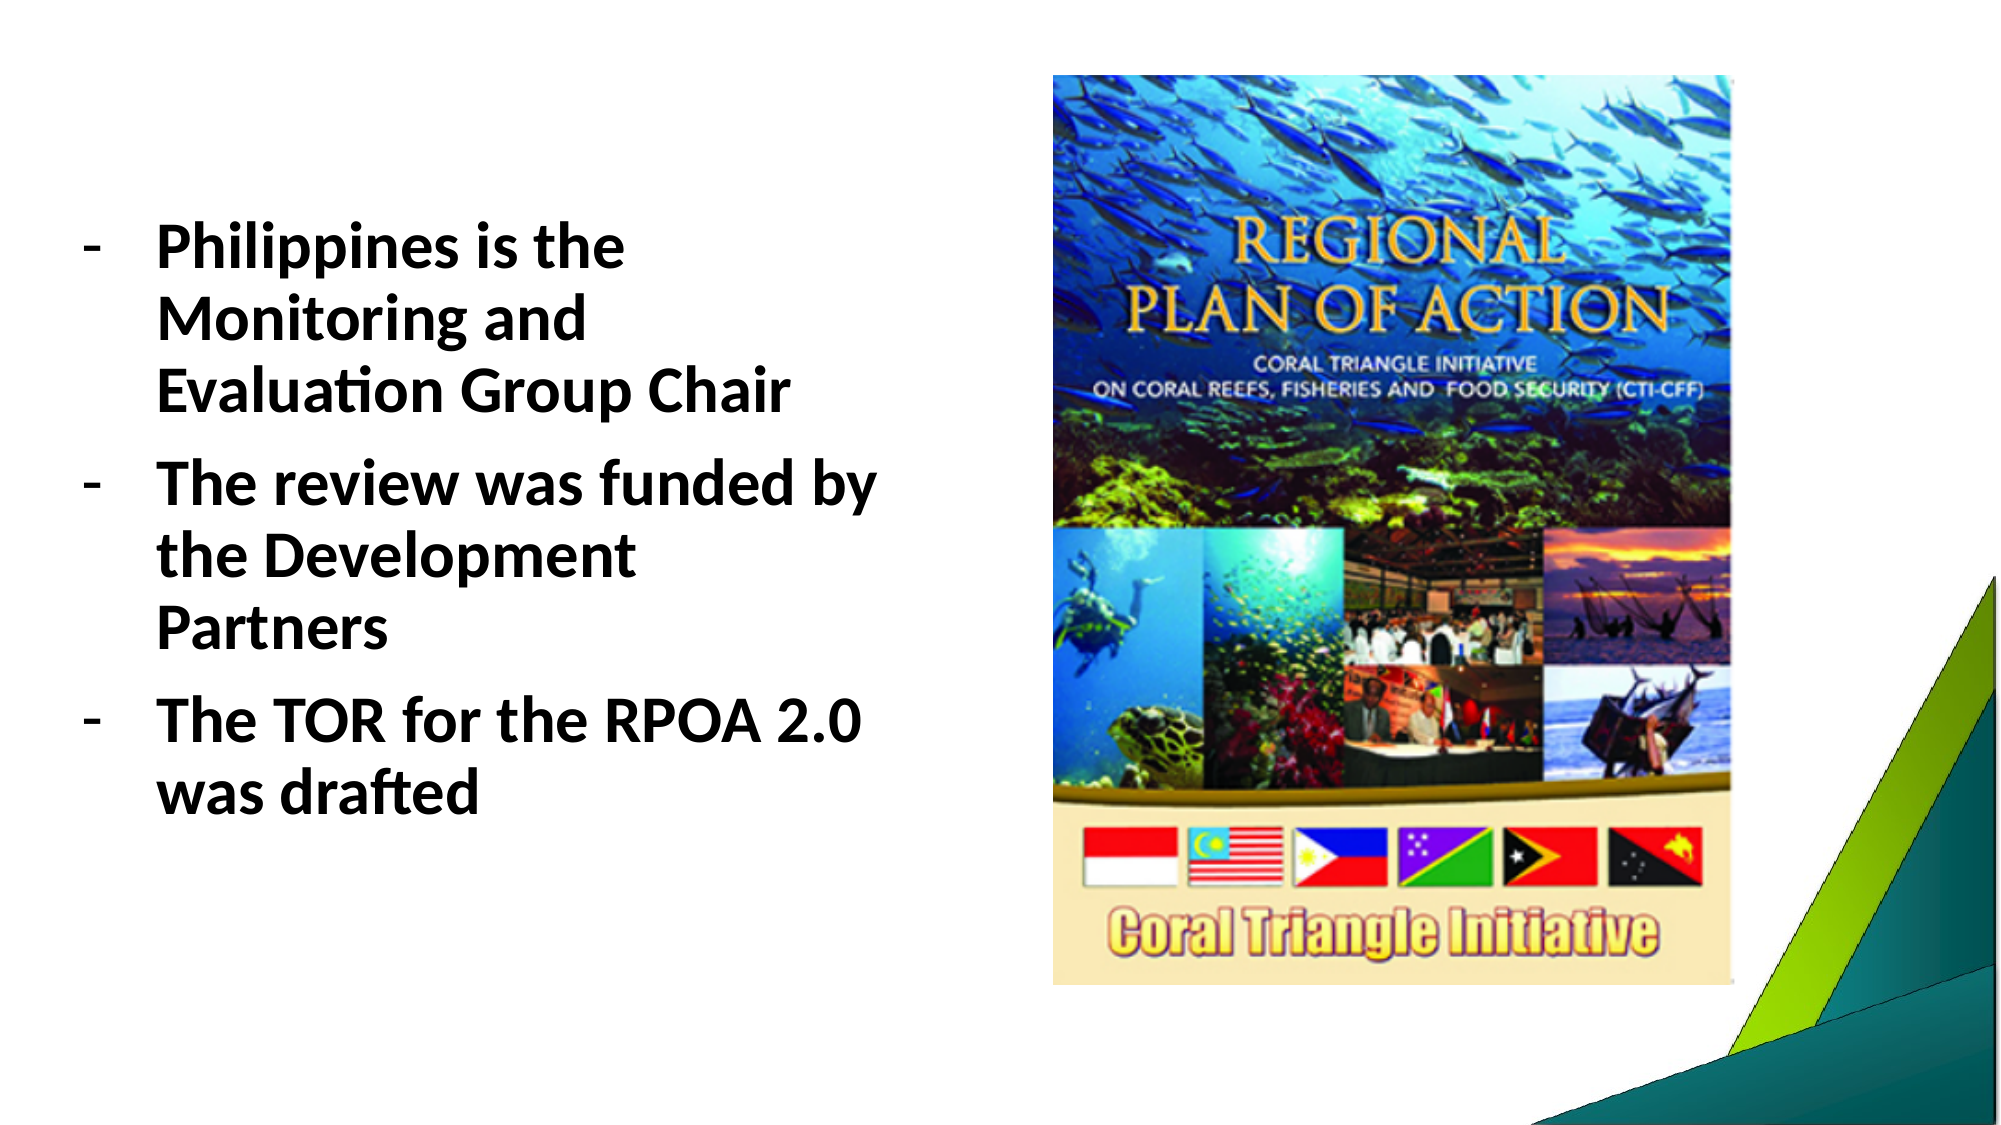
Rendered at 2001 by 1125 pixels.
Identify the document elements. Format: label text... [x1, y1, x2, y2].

picture [0, 0, 2001, 1125]
list Philippines is the Monitoring and Evaluation Group Chair The review was funded by the Development Partners The TOR for the RPOA 2.0 was drafted [56, 103, 901, 985]
